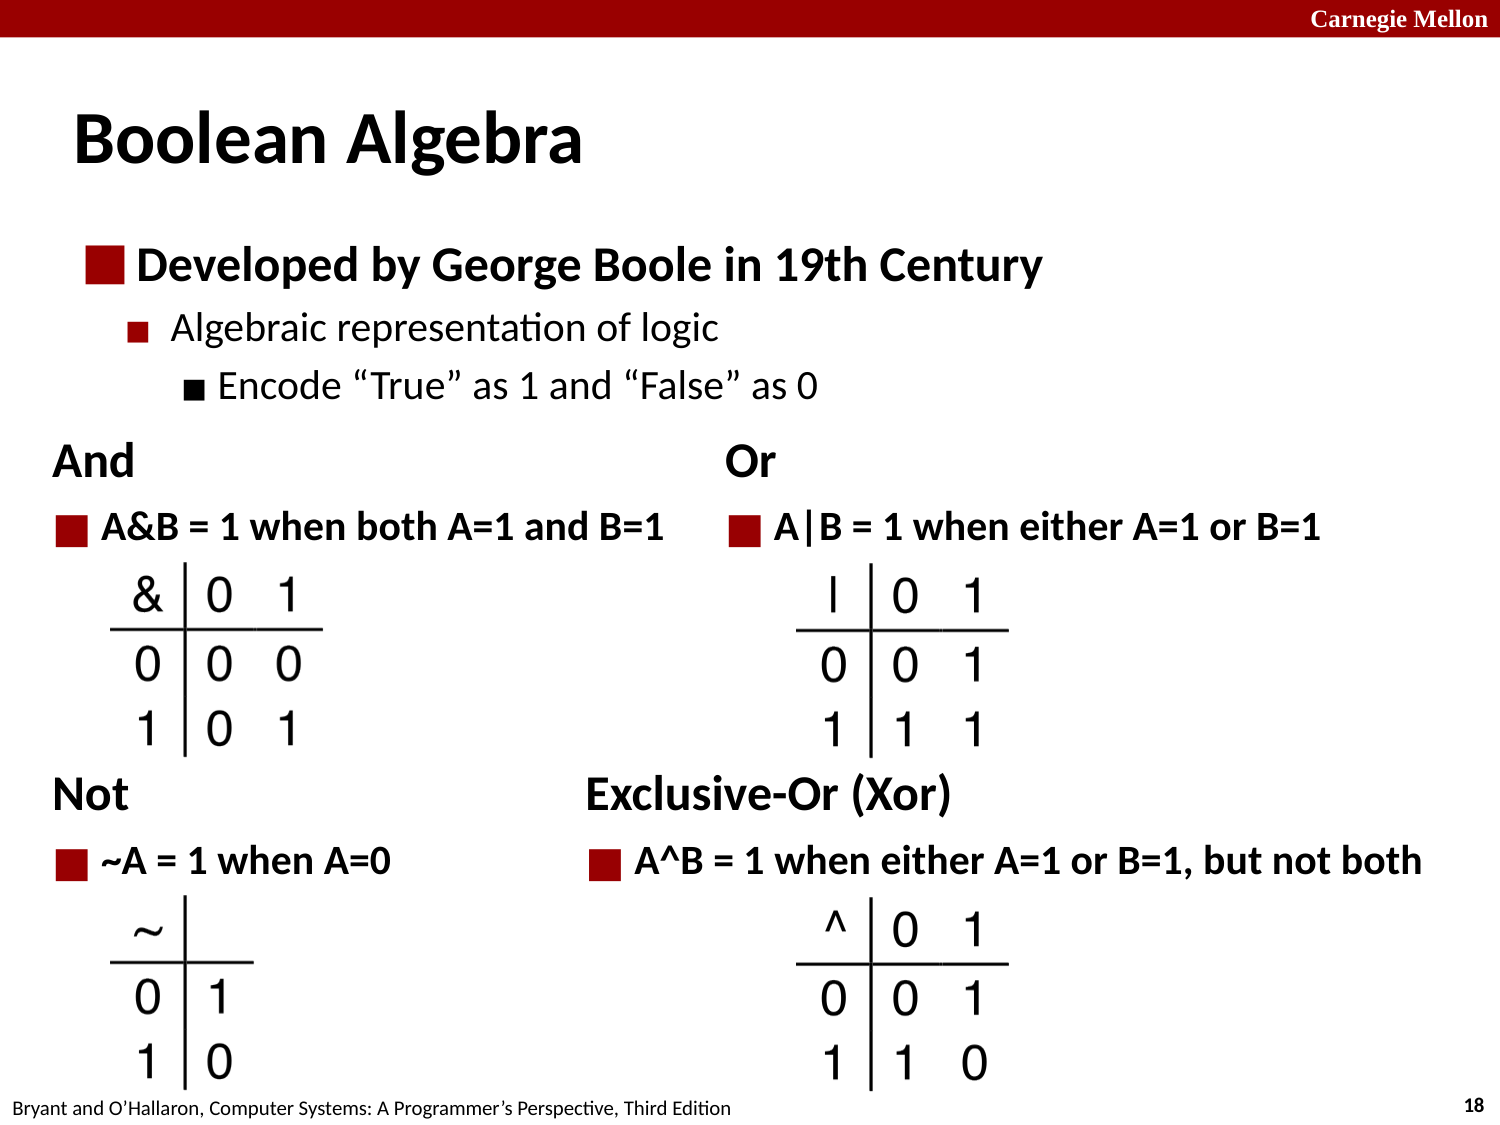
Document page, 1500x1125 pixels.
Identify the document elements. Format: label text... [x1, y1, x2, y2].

text_box And A&B = 1 when both A=1 and B=1 [52, 427, 667, 563]
title Boolean Algebra [58, 71, 1304, 197]
text_box Not ~A = 1 when A=0 [52, 760, 396, 896]
picture [95, 895, 326, 1122]
text_box Exclusive-Or (Xor) A^B = 1 when either A=1 or B=1, but not both [585, 760, 1436, 896]
picture [780, 563, 1011, 790]
picture [95, 562, 326, 789]
text_box Or A|B = 1 when either A=1 or B=1 [725, 427, 1340, 563]
list Developed by George Boole in 19th Century Algebraic representation of logic Encode “True” as 1 and “False” as 0 [65, 223, 1361, 1040]
picture [780, 896, 1011, 1124]
